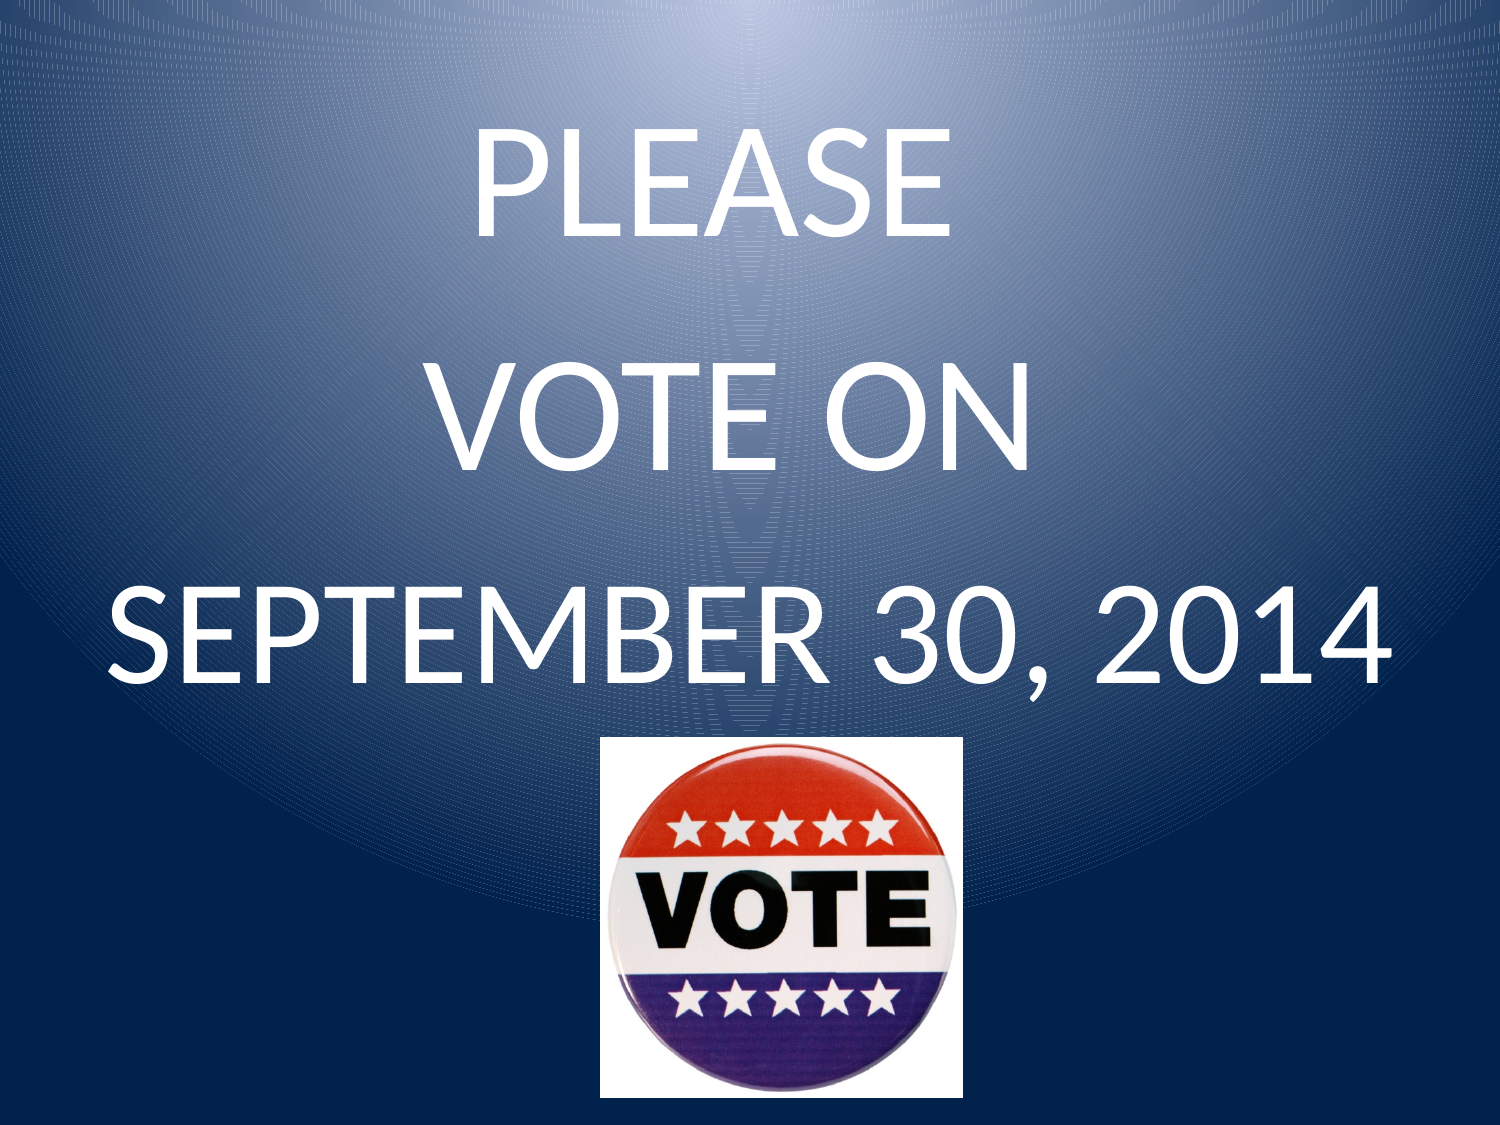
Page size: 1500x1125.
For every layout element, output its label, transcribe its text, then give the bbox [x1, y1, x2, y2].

picture [599, 737, 963, 1099]
list PLEASE VOTE ON SEPTEMBER 30, 2014 [75, 62, 1425, 1005]
